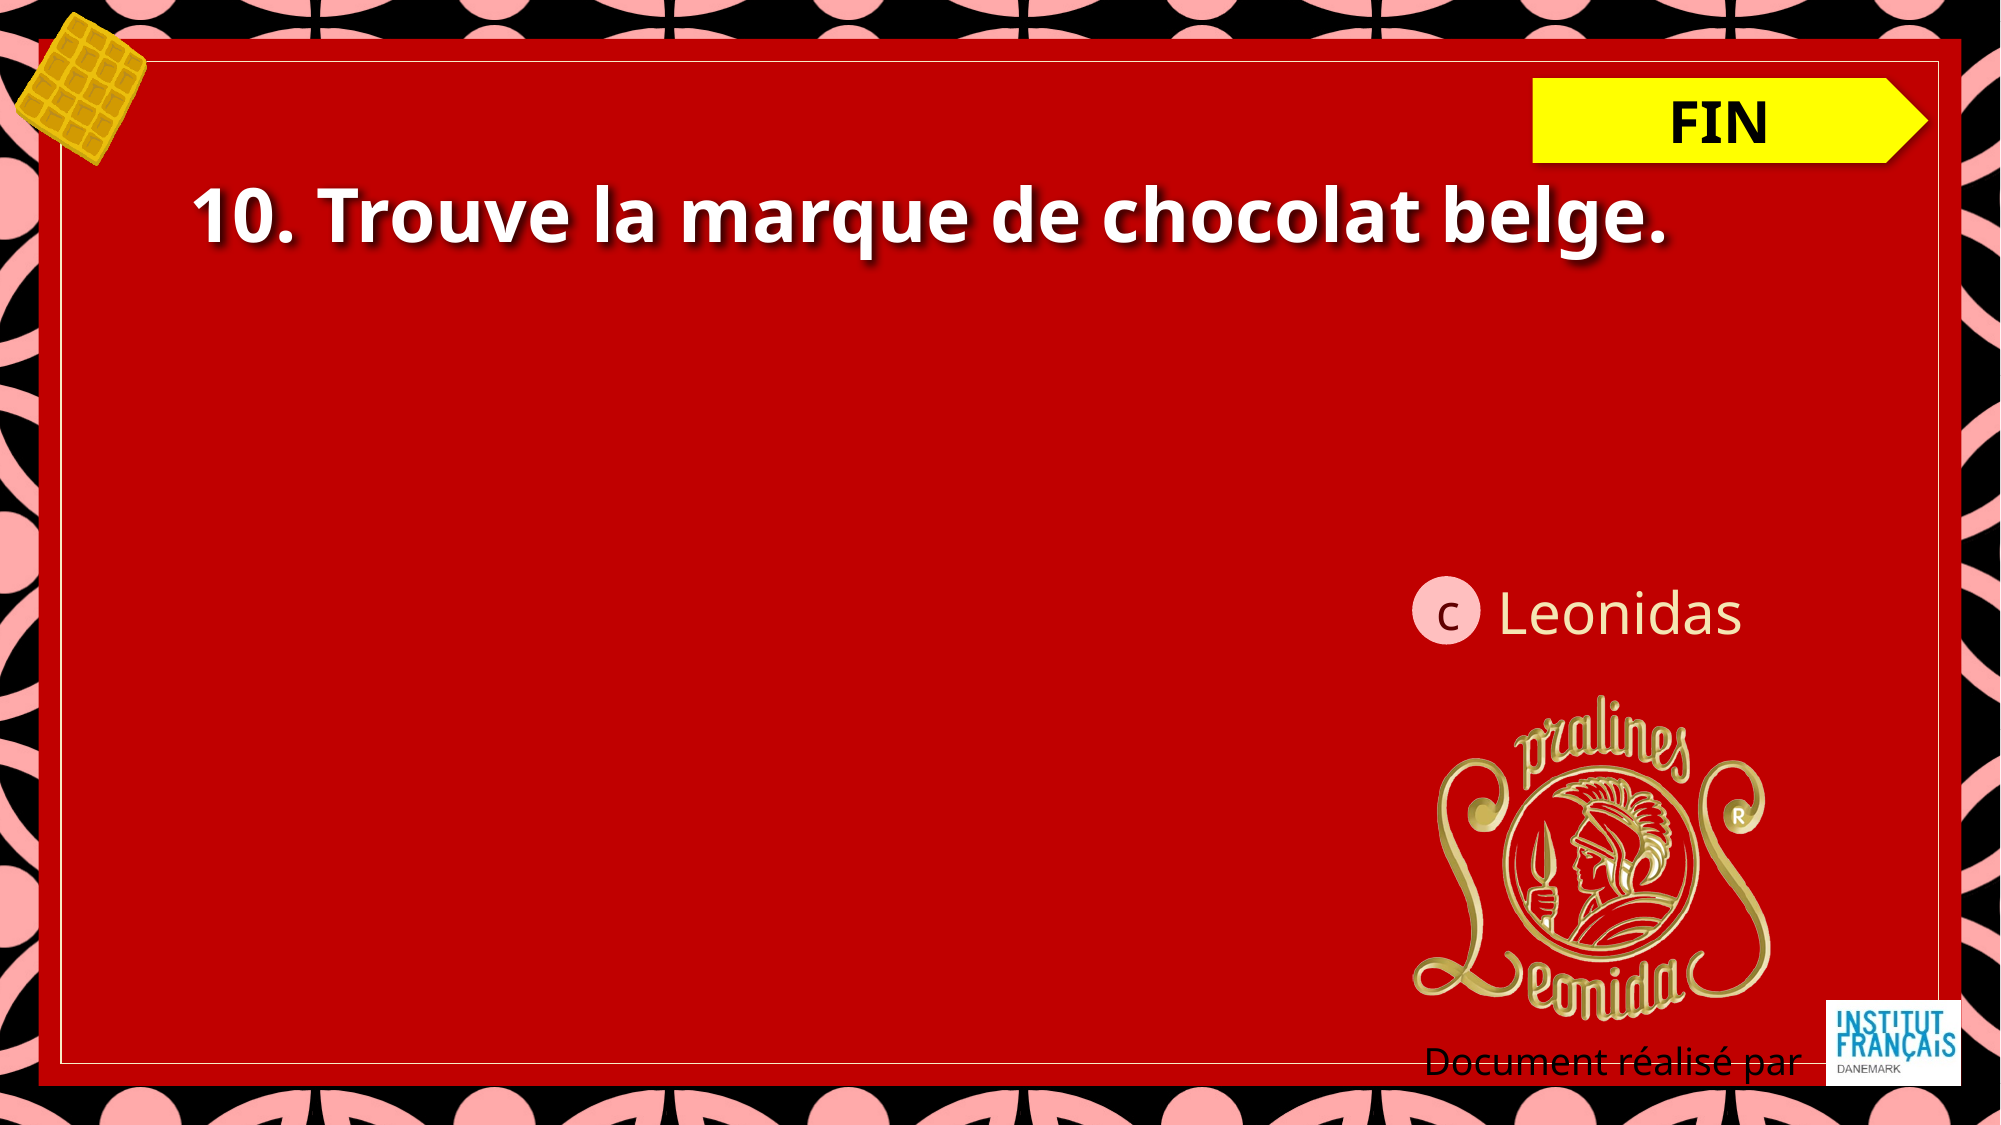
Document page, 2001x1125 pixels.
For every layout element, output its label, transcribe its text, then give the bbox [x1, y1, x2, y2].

picture [15, 12, 147, 166]
text_box FIN [1532, 78, 1929, 163]
picture [1412, 695, 1773, 1023]
text_box Leonidas [1469, 568, 1773, 654]
text_box c [1411, 575, 1469, 646]
title 10. Trouve la marque de chocolat belge. [174, 105, 1891, 331]
picture [1826, 1000, 1961, 1086]
